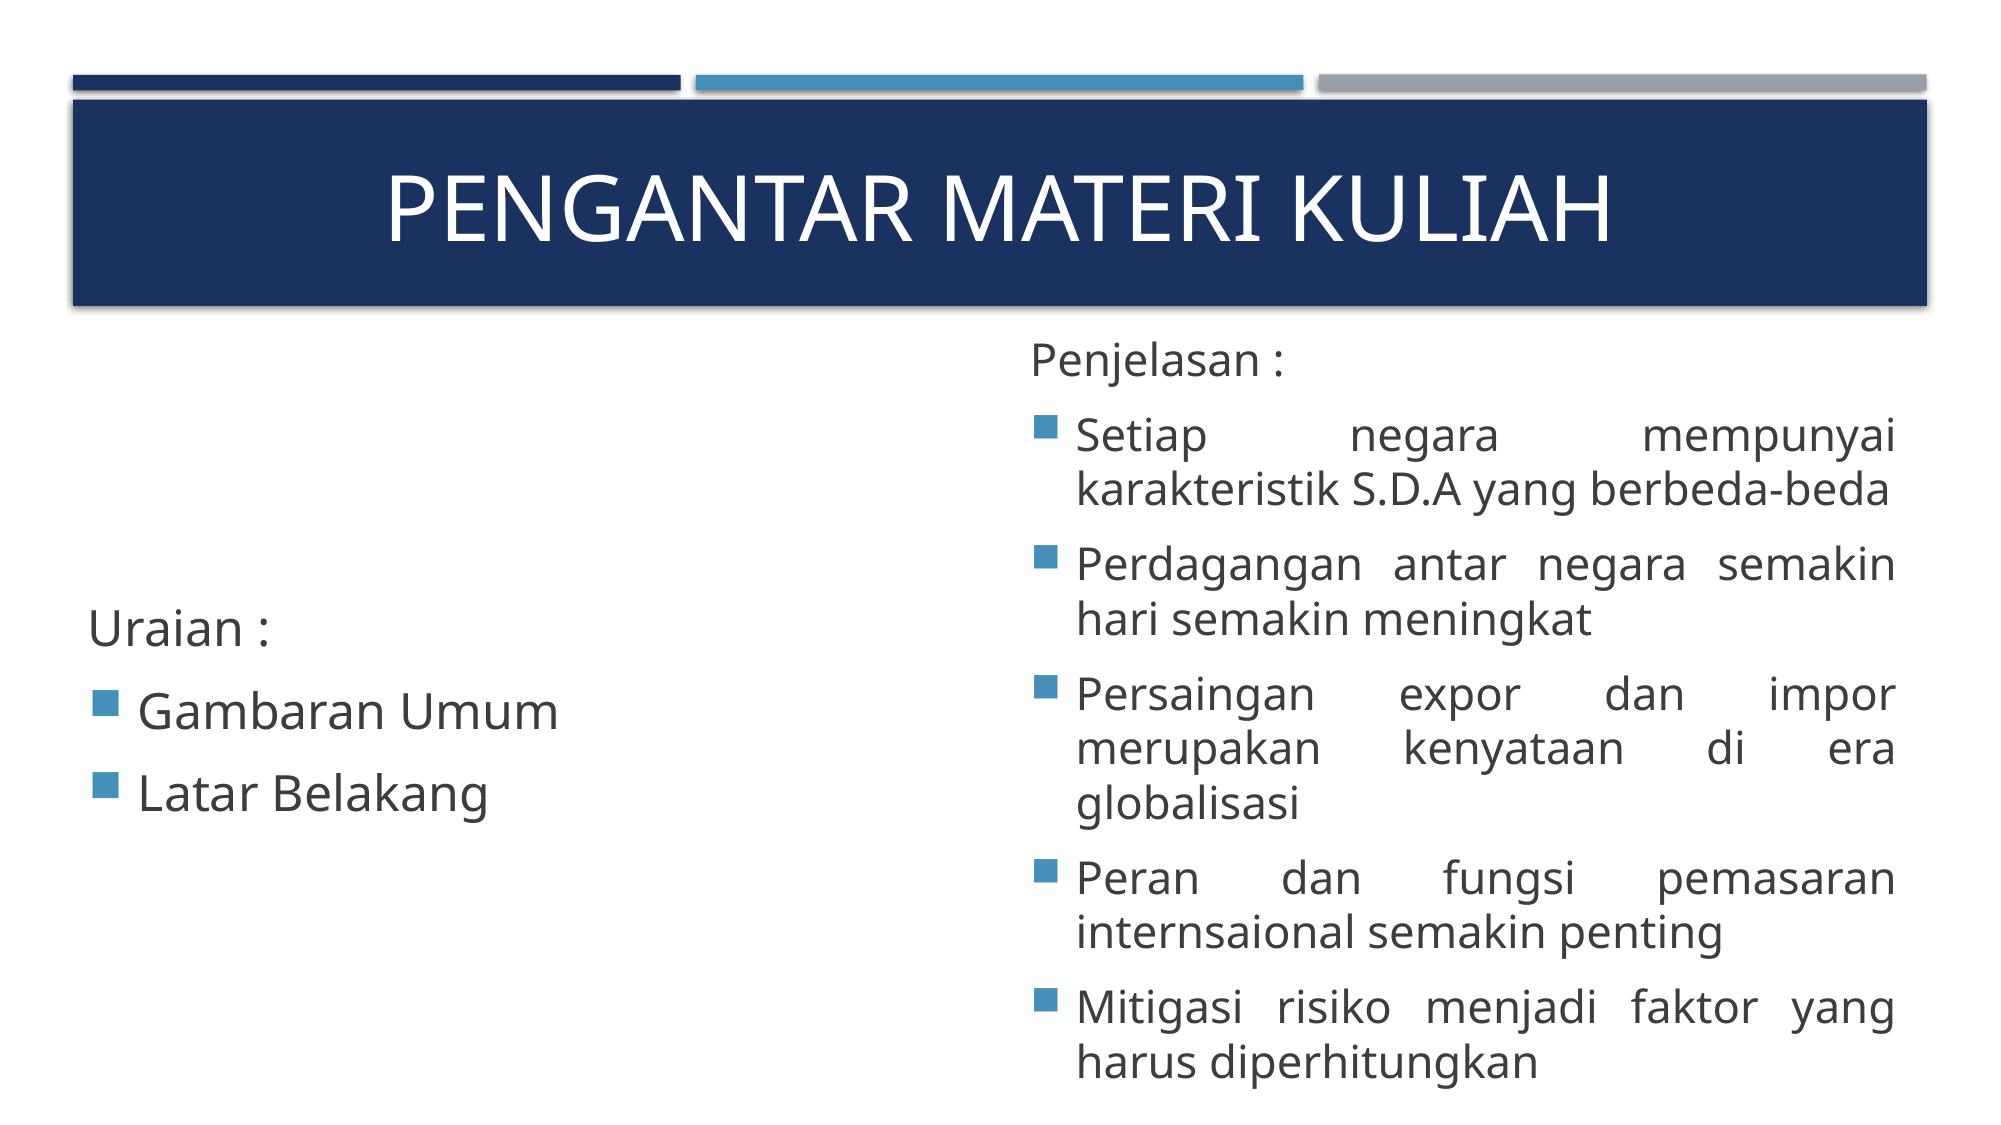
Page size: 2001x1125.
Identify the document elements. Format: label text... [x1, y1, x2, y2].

title Pengantar materi kuliah [345, 140, 1656, 268]
list Penjelasan : Setiap negara mempunyai karakteristik S.D.A yang berbeda-beda Perdagangan antar negara semakin hari semakin meningkat Persaingan expor dan impor merupakan kenyataan di era globalisasi Peran dan fungsi pemasaran internsaional semakin penting Mitigasi risiko menjadi faktor yang harus diperhitungkan [1014, 305, 1913, 1113]
list Uraian : Gambaran Umum Latar Belakang [72, 305, 985, 1113]
